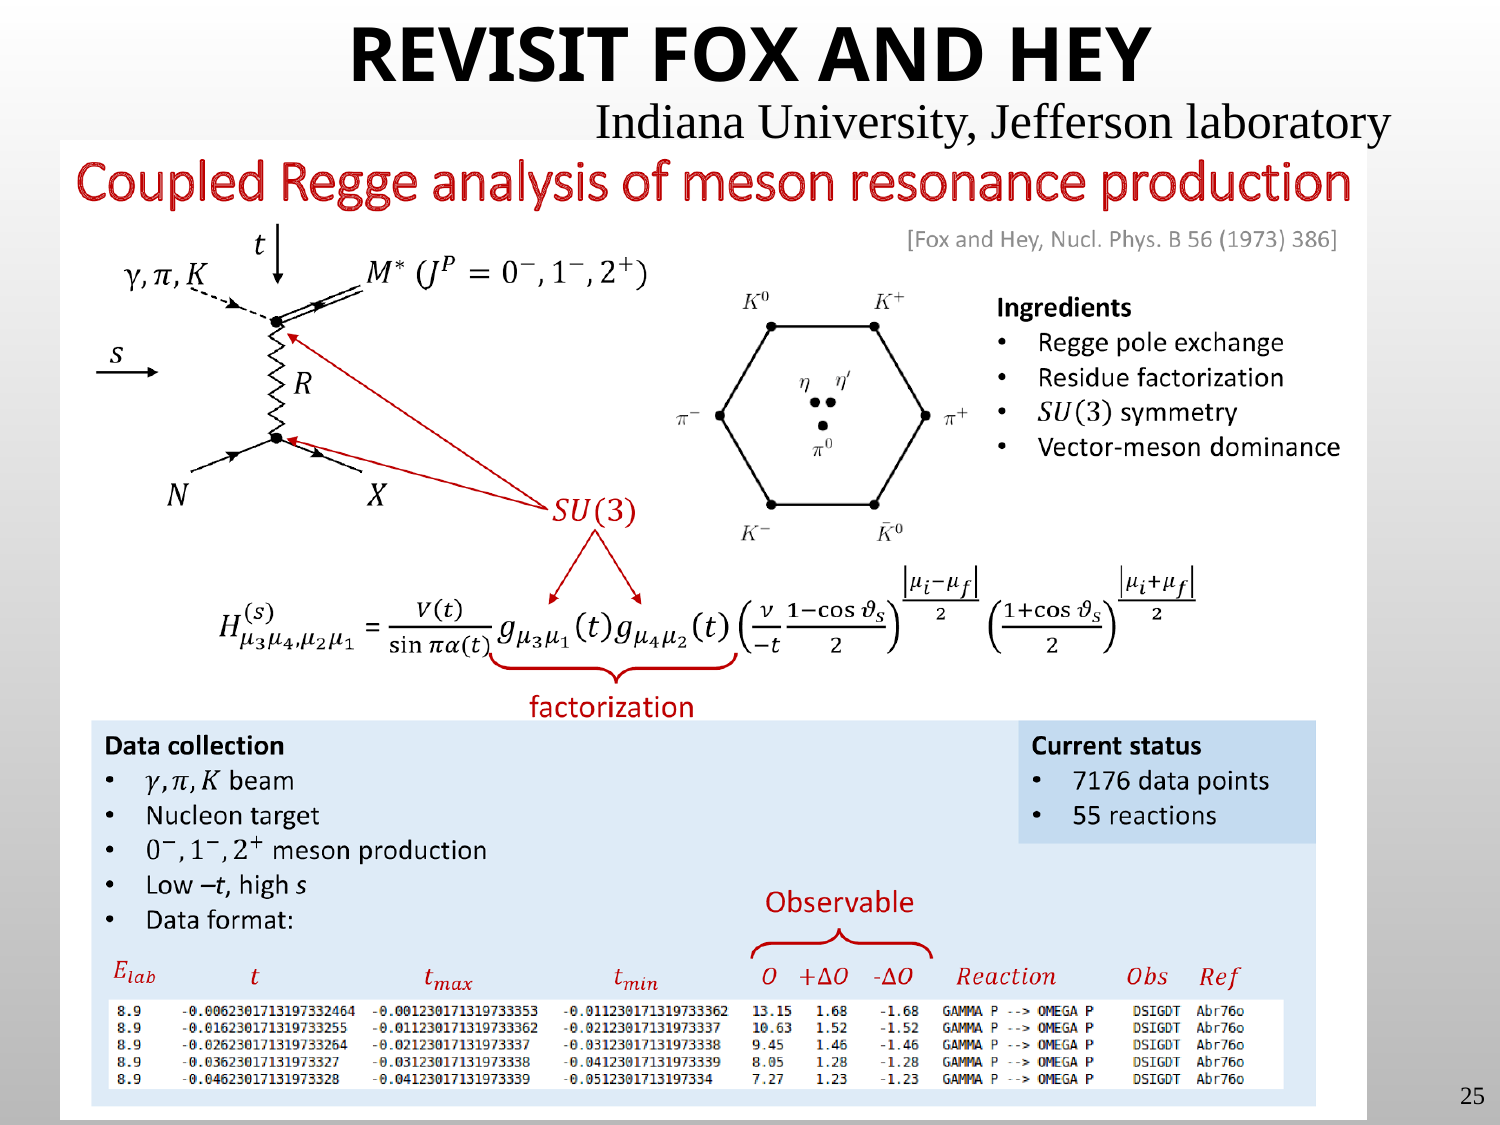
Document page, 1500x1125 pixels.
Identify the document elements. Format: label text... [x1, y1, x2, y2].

title Revisit Fox and Hey [0, 0, 1500, 114]
slide_number 25 [1370, 1064, 1500, 1125]
picture [59, 140, 1367, 1121]
text_box Indiana University, Jefferson laboratory [580, 81, 1407, 156]
